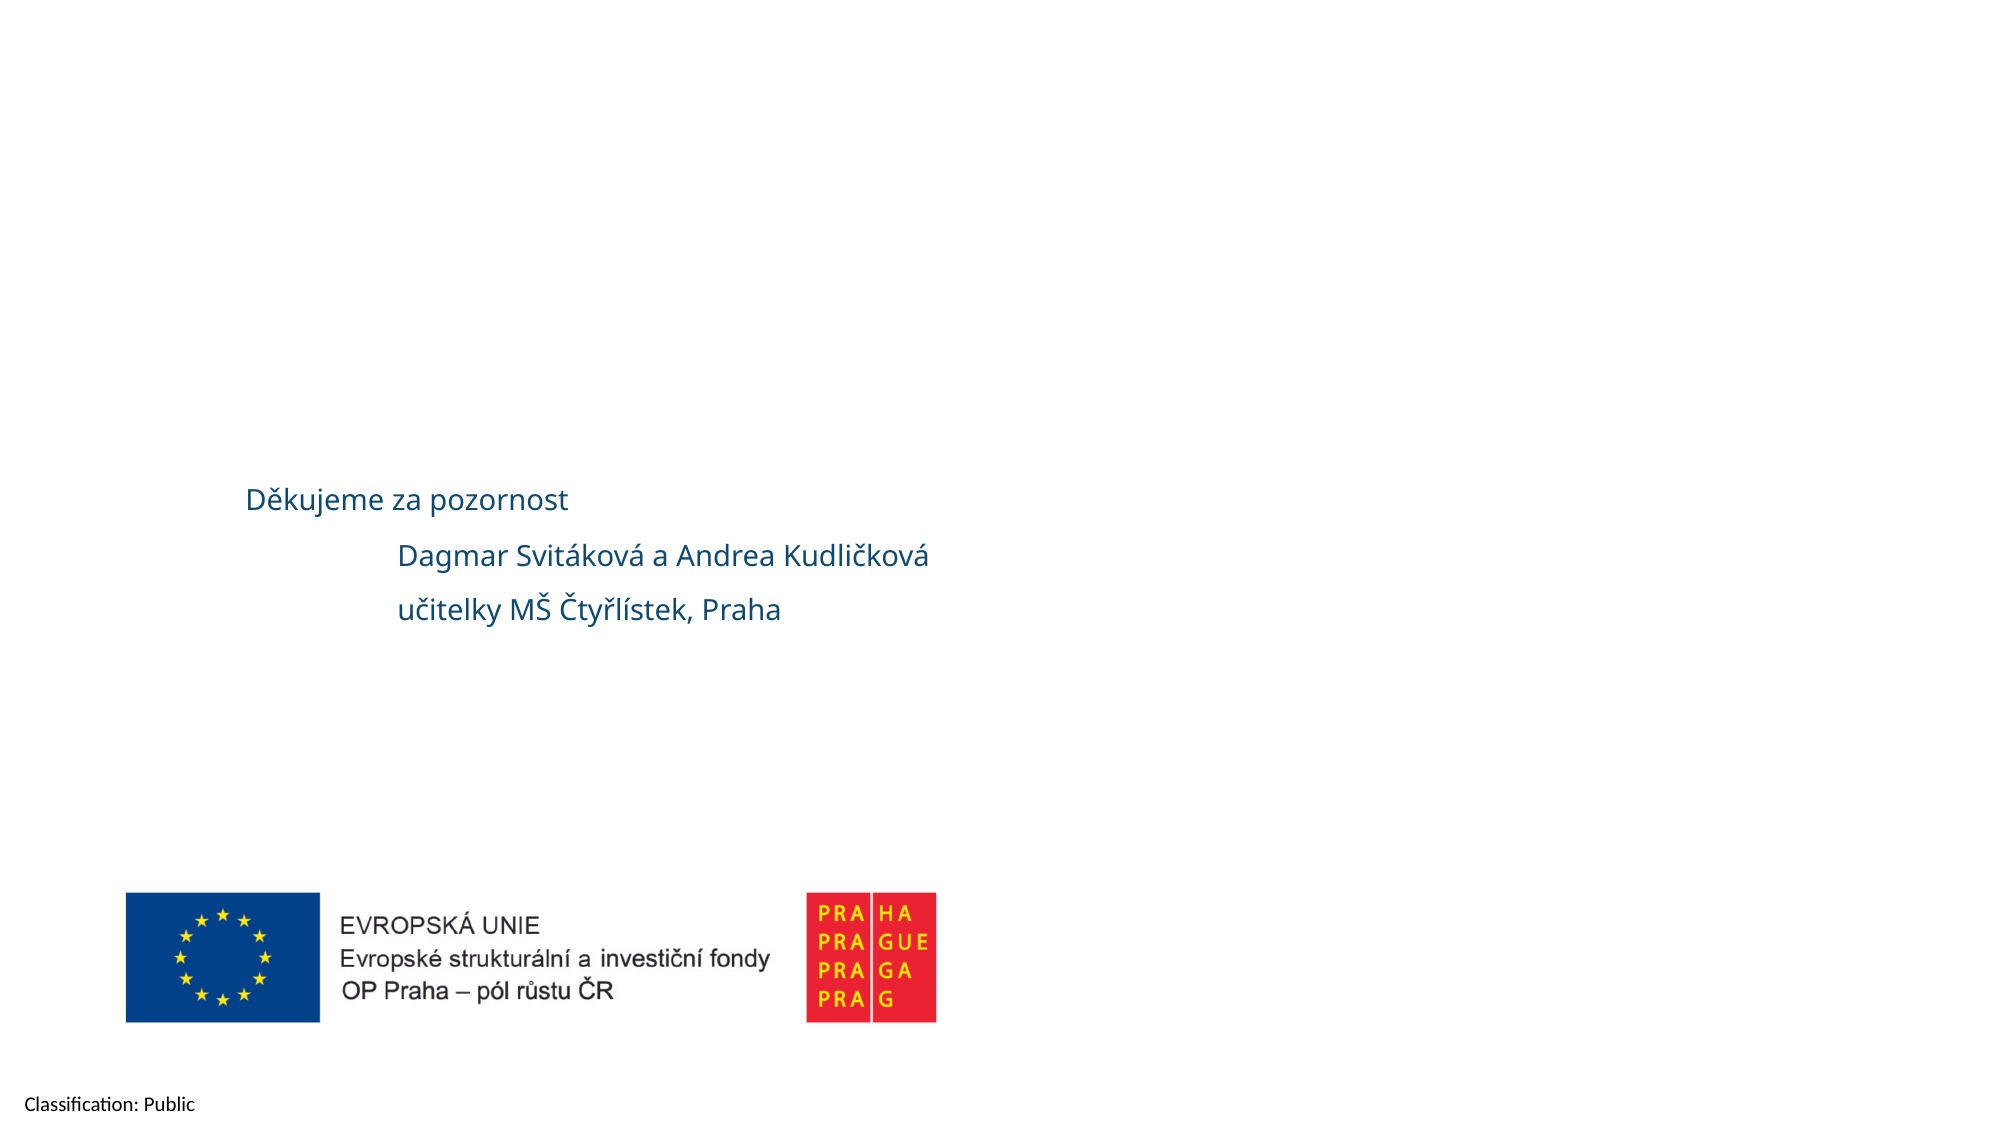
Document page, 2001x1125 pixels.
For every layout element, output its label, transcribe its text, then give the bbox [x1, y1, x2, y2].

picture [67, 856, 1001, 1067]
list Děkujeme za pozornost Dagmar Svitáková a Andrea Kudličková učitelky MŠ Čtyřlístek, Praha [112, 294, 1513, 1067]
